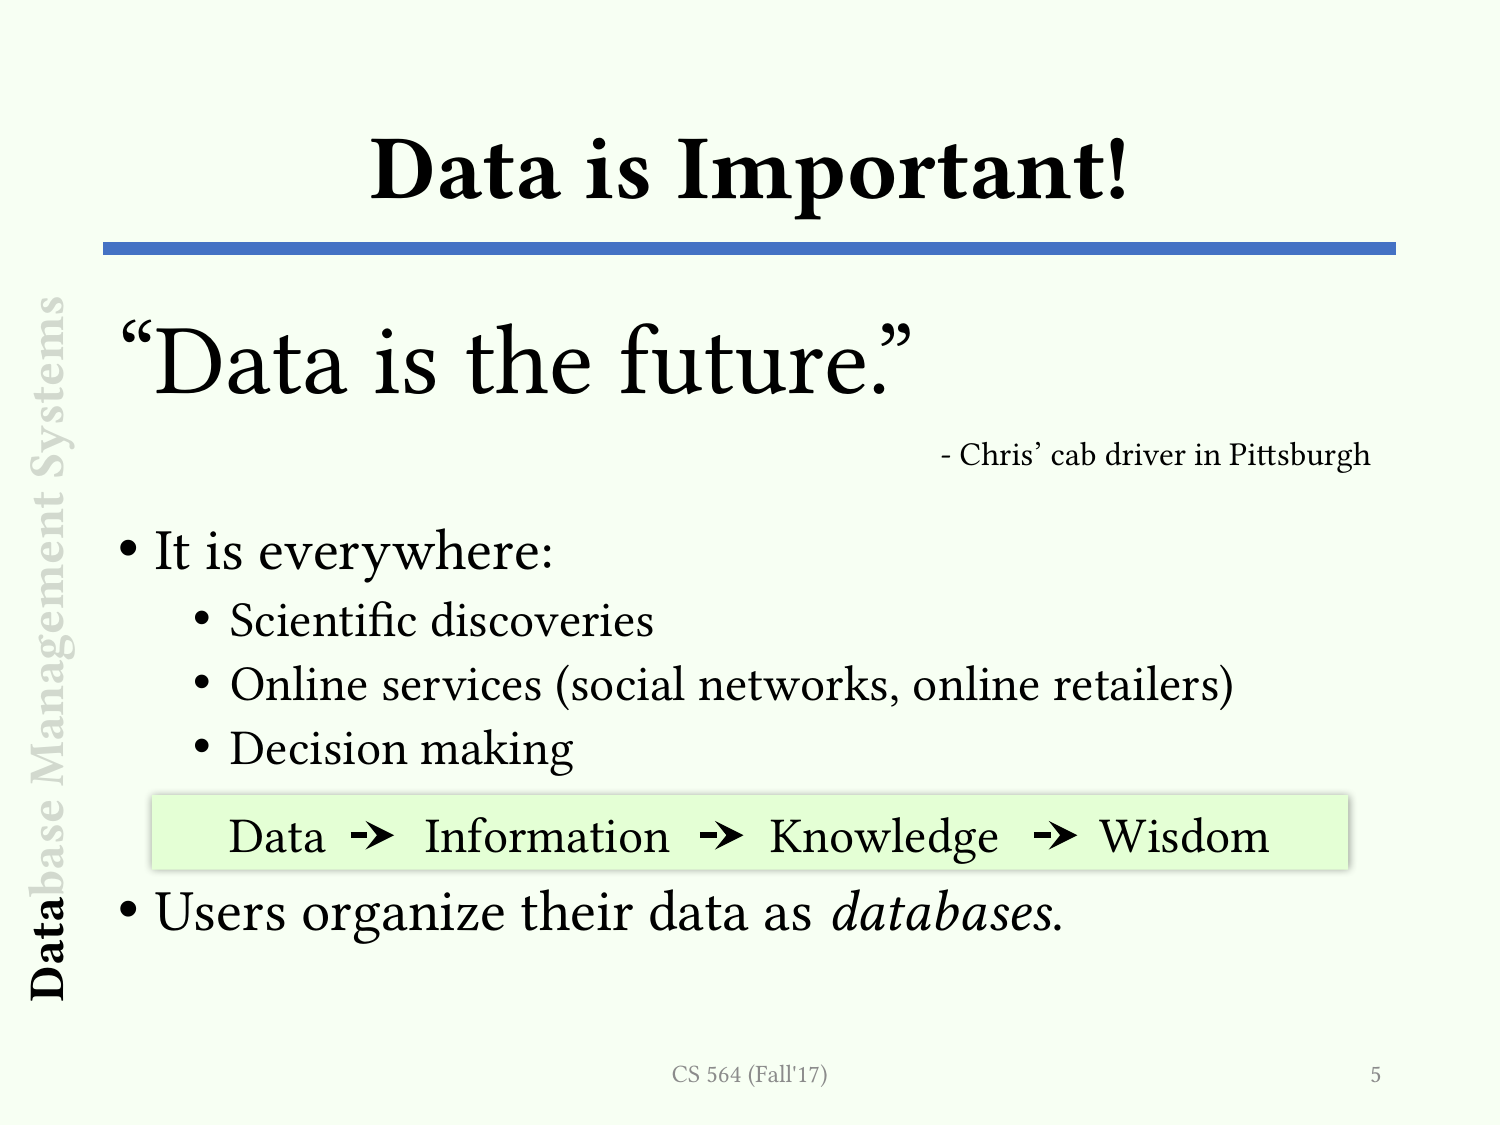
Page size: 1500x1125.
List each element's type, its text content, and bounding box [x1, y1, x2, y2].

slide_number 5 [1059, 1042, 1397, 1103]
text_box Data Information Knowledge Wisdom [151, 795, 1349, 870]
text_box - Chris’ cab driver in Pittsburgh [915, 424, 1397, 480]
title Data is Important! [103, 59, 1397, 278]
footer CS 564 (Fall'17) [496, 1042, 1004, 1103]
text_box Database Management Systems [11, 225, 84, 1073]
list “Data is the future.” It is everywhere: Scientific discoveries Online services (social networks, online retailers) Decision making Users organize their data as databases. [103, 299, 1397, 1014]
